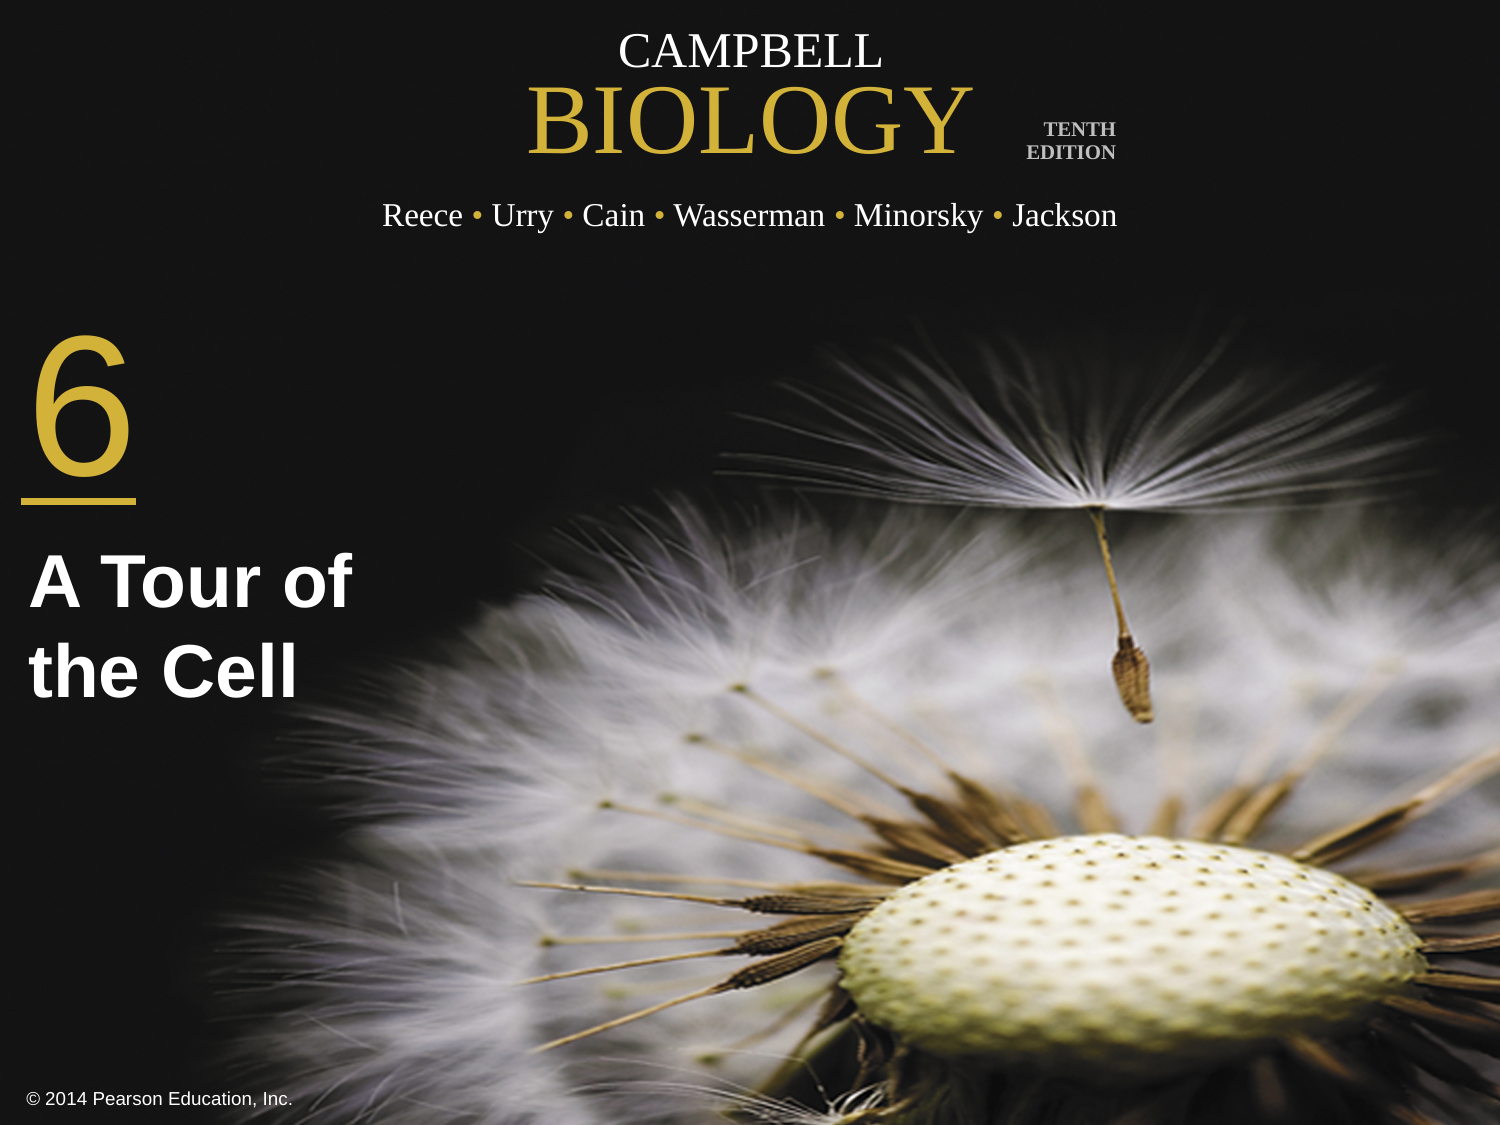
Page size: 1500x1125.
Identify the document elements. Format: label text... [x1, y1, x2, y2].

subtitle A Tour of the Cell [3, 498, 402, 748]
picture [0, 0, 1500, 1125]
text_box 6 [11, 267, 332, 498]
